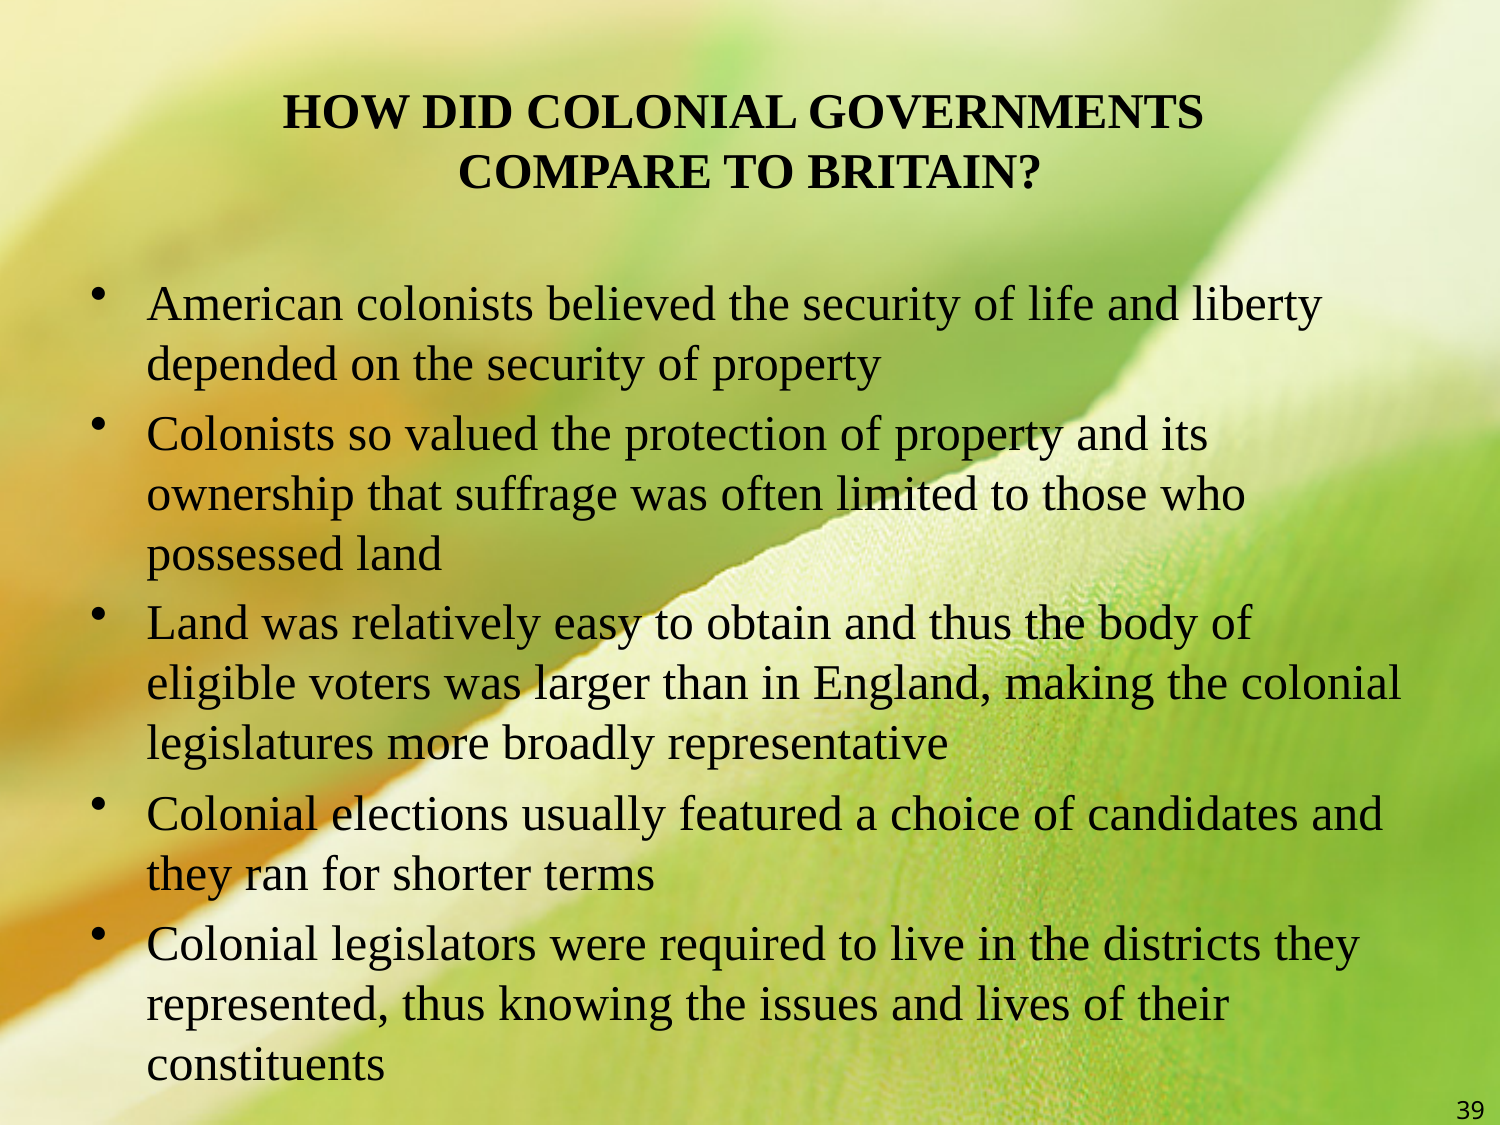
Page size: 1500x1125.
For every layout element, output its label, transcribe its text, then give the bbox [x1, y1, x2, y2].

list American colonists believed the security of life and liberty depended on the security of property Colonists so valued the protection of property and its ownership that suffrage was often limited to those who possessed land Land was relatively easy to obtain and thus the body of eligible voters was larger than in England, making the colonial legislatures more broadly representative Colonial elections usually featured a choice of candidates and they ran for shorter terms Colonial legislators were required to live in the districts they represented, thus knowing the issues and lives of their constituents [75, 262, 1425, 1005]
picture [0, 0, 1500, 1125]
title HOW DID COLONIAL GOVERNMENTS COMPARE TO BRITAIN? [75, 45, 1425, 233]
slide_number 39 [1325, 1087, 1500, 1125]
